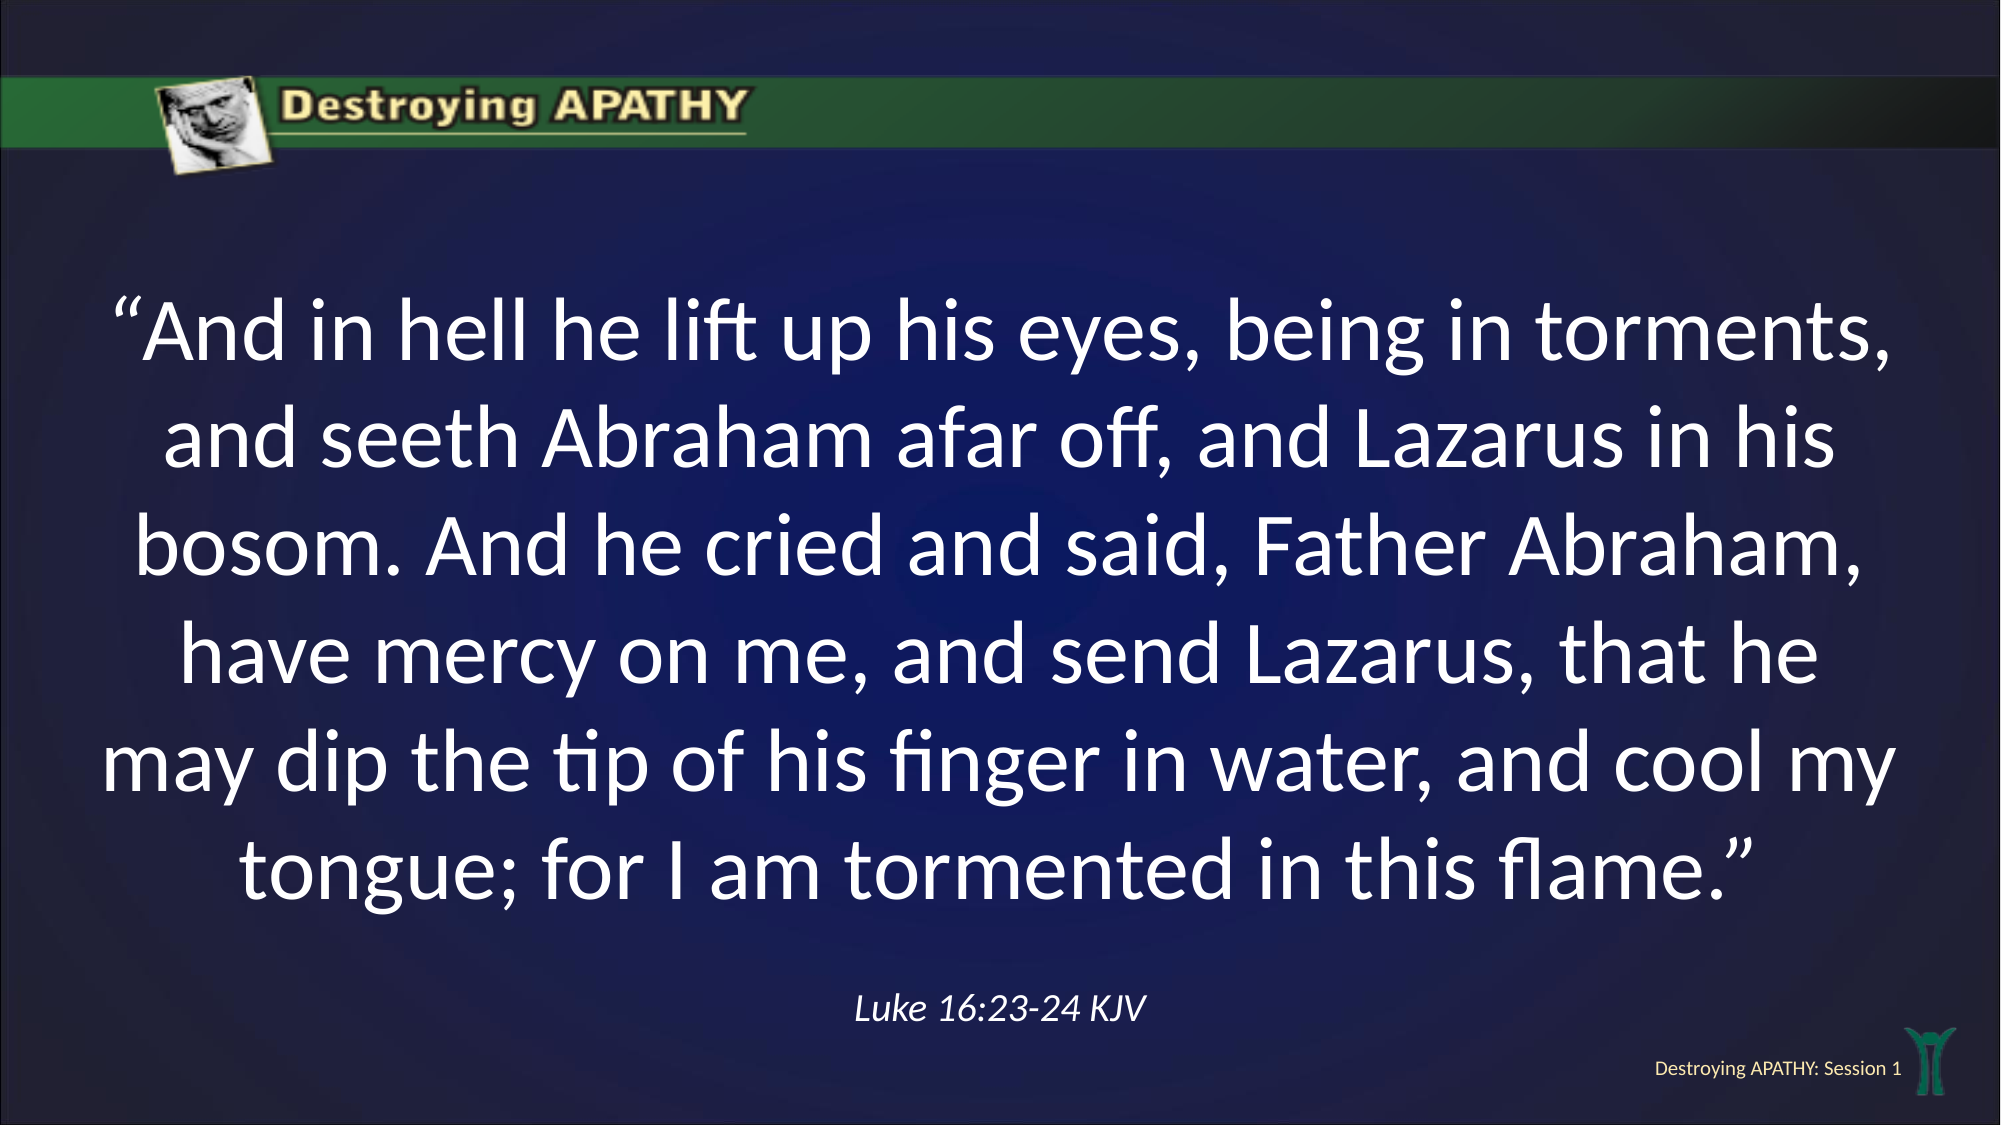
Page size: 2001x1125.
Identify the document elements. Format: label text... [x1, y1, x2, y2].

picture [0, 0, 2001, 1125]
list “And in hell he lift up his eyes, being in torments, and seeth Abraham afar off, and Lazarus in his bosom. And he cried and said, Father Abraham, have mercy on me, and send Lazarus, that he may dip the tip of his finger in water, and cool my tongue; for I am tormented in this flame.” Luke 16:23-24 KJV [83, 262, 1917, 1050]
